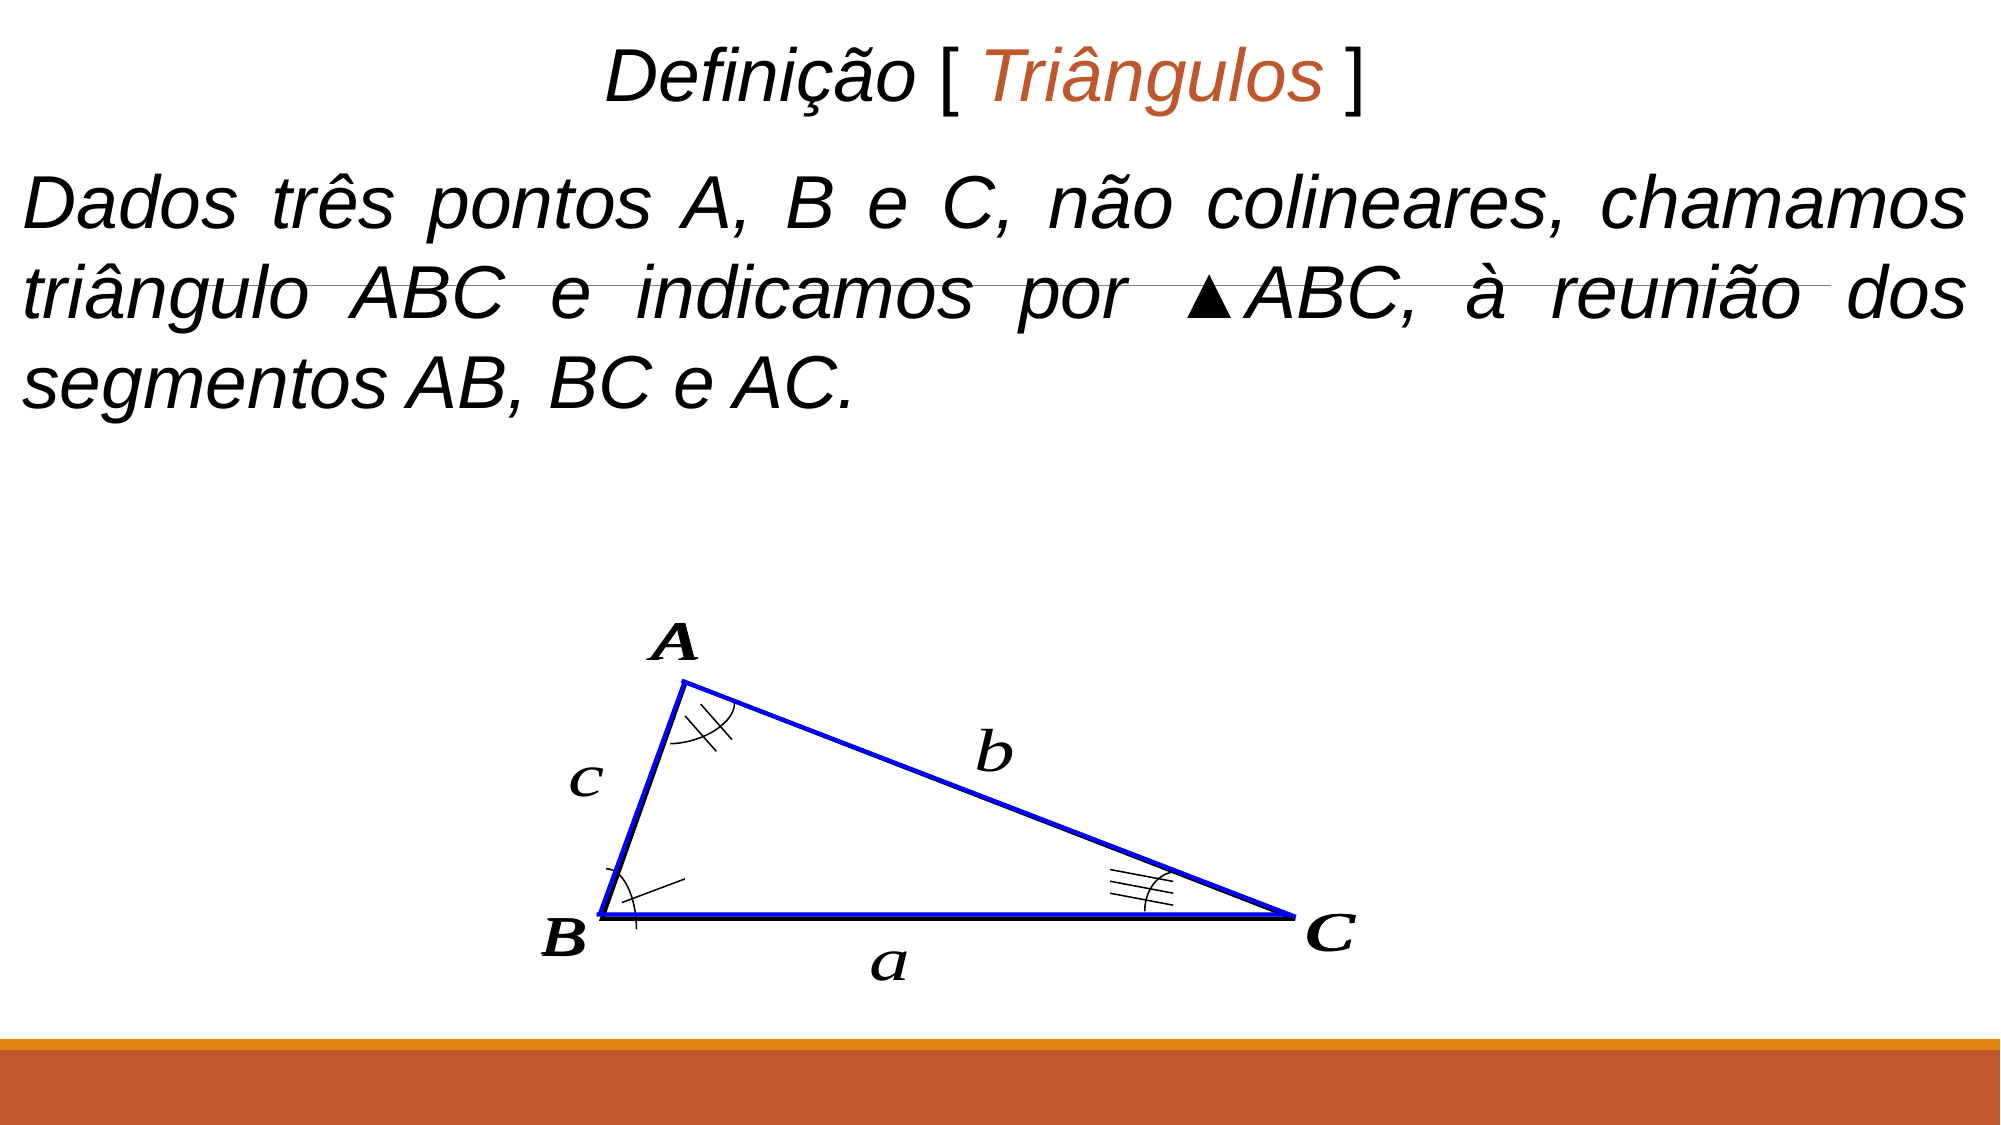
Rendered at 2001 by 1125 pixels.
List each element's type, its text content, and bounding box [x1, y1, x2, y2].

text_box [526, 904, 601, 965]
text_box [637, 609, 711, 670]
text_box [526, 609, 1371, 997]
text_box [1298, 899, 1373, 965]
text_box Definição [ Triângulos ] Dados três pontos A, B e C, não colineares, chamamos triângulo ABC e indicamos por ▲ABC, à reunião dos segmentos AB, BC e AC. [7, 19, 1984, 432]
